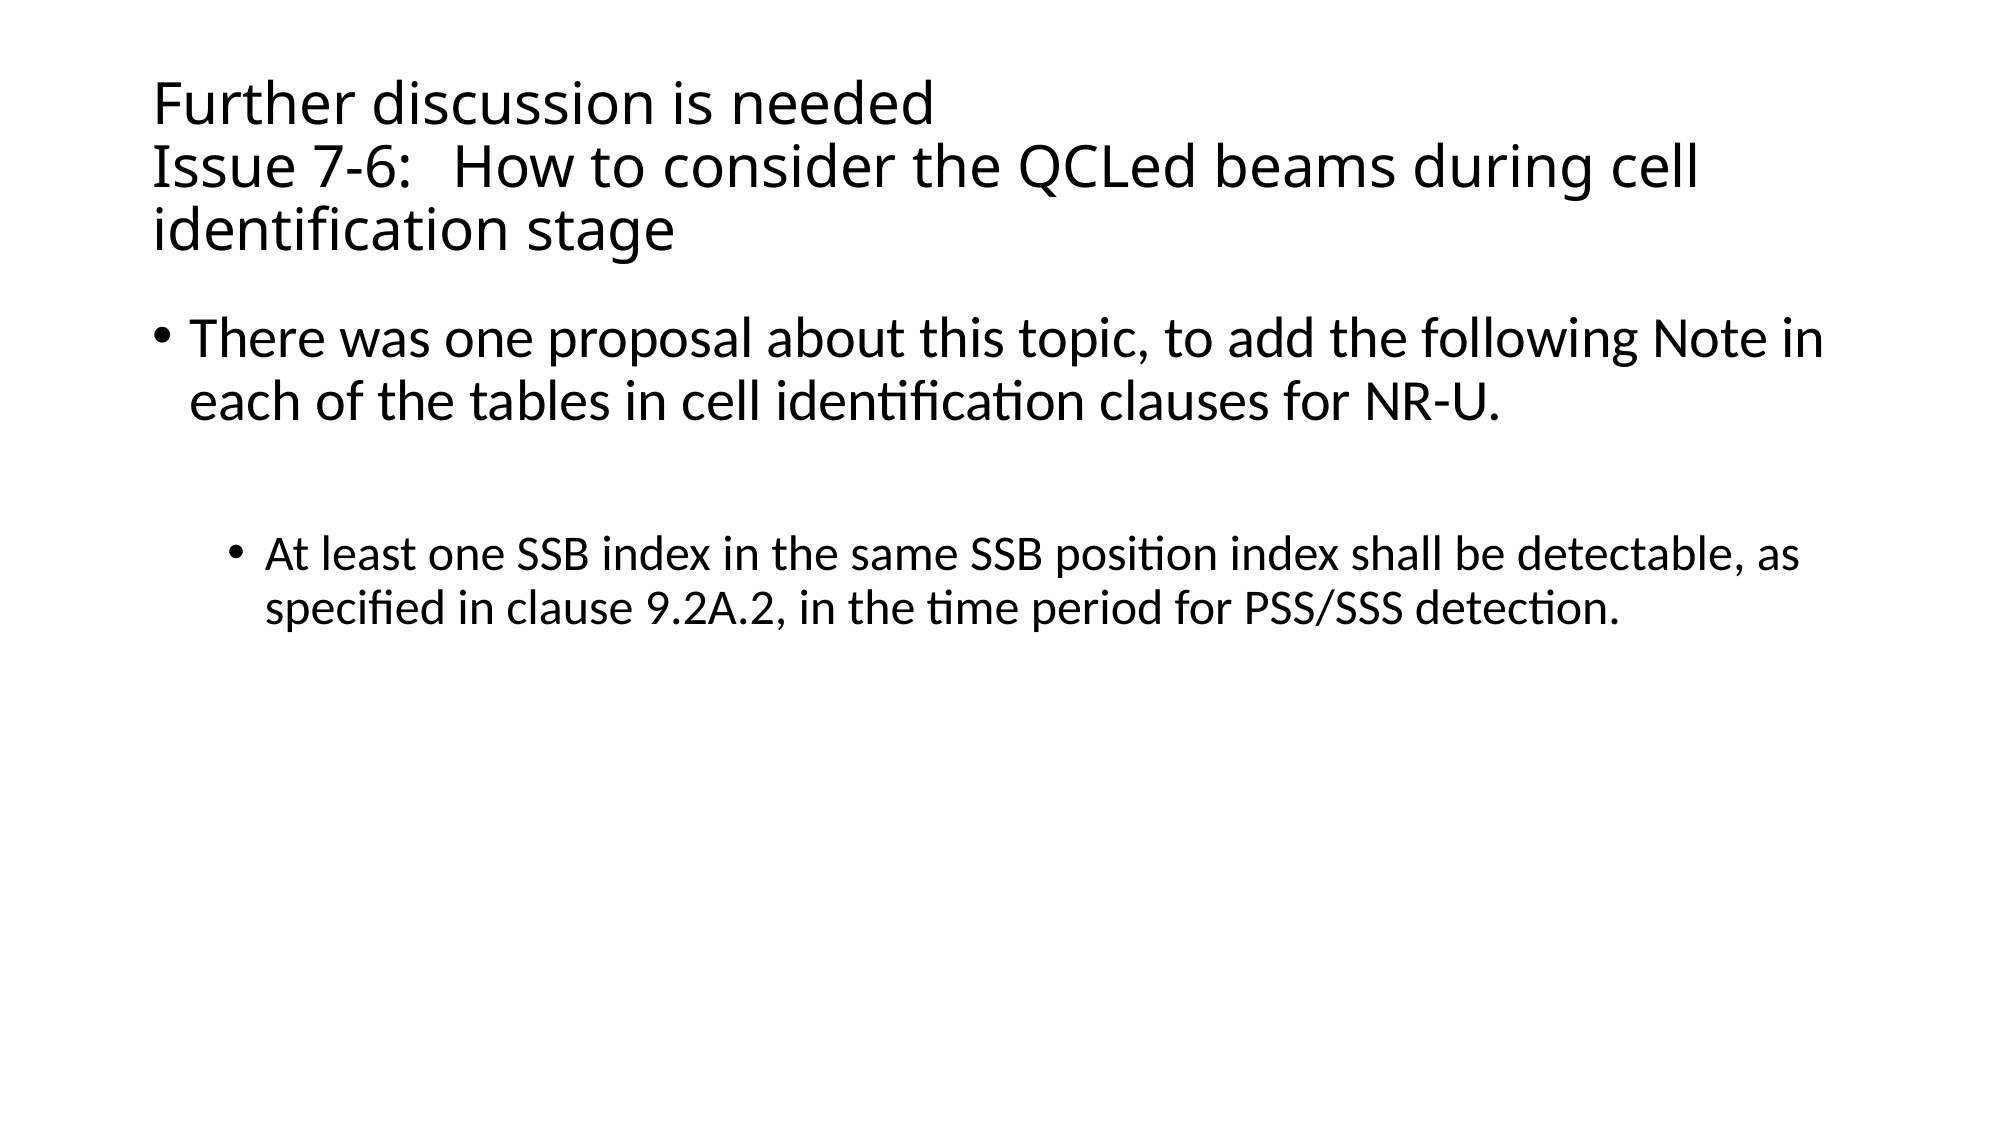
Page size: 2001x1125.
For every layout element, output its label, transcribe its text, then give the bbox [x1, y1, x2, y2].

list There was one proposal about this topic, to add the following Note in each of the tables in cell identification clauses for NR-U. At least one SSB index in the same SSB position index shall be detectable, as specified in clause 9.2A.2, in the time period for PSS/SSS detection. [137, 299, 1863, 1014]
title Further discussion is needed Issue 7-6: How to consider the QCLed beams during cell identification stage [137, 59, 1863, 278]
